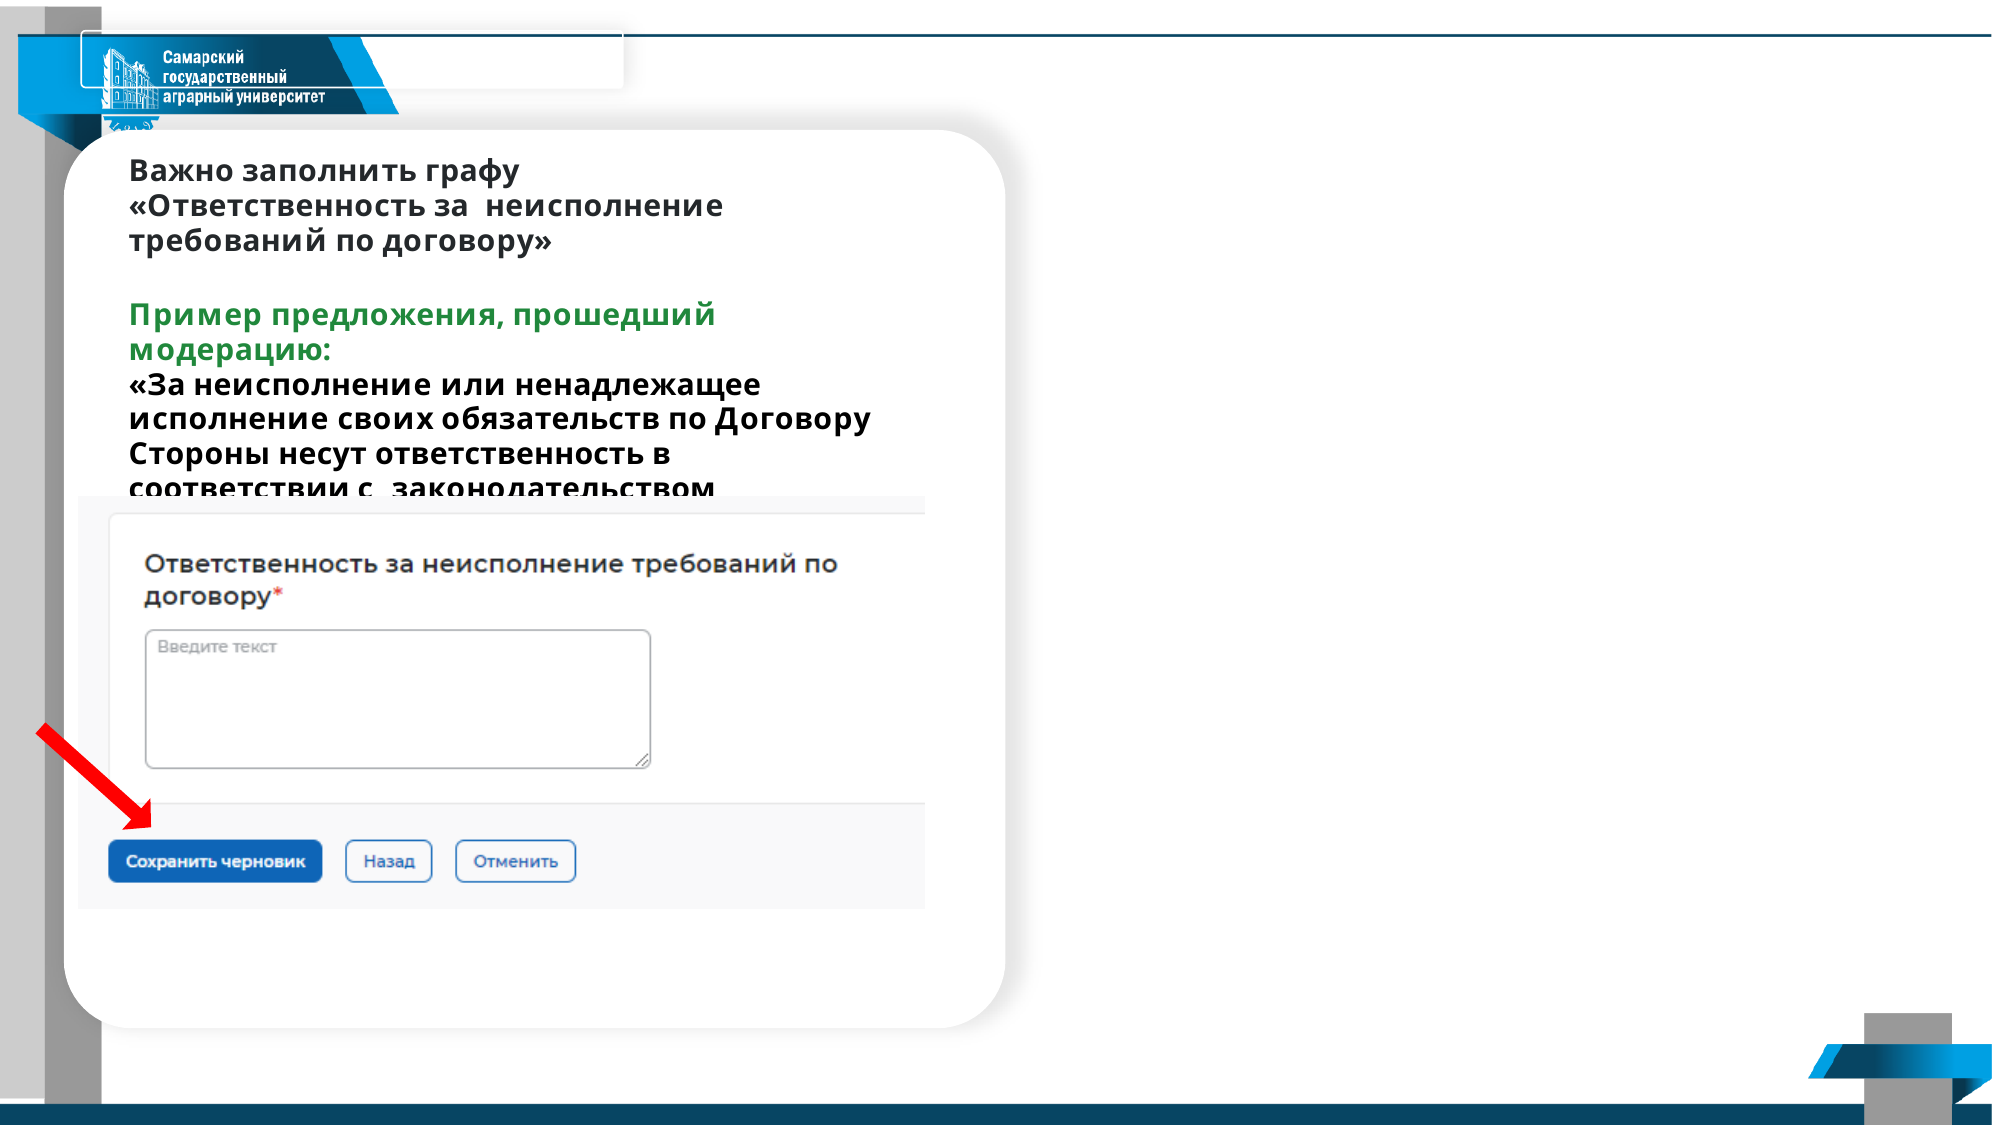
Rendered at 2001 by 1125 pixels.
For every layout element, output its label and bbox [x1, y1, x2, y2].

text_box [45, 0, 1044, 1049]
picture [0, 6, 1993, 1125]
text_box [35, 496, 926, 909]
